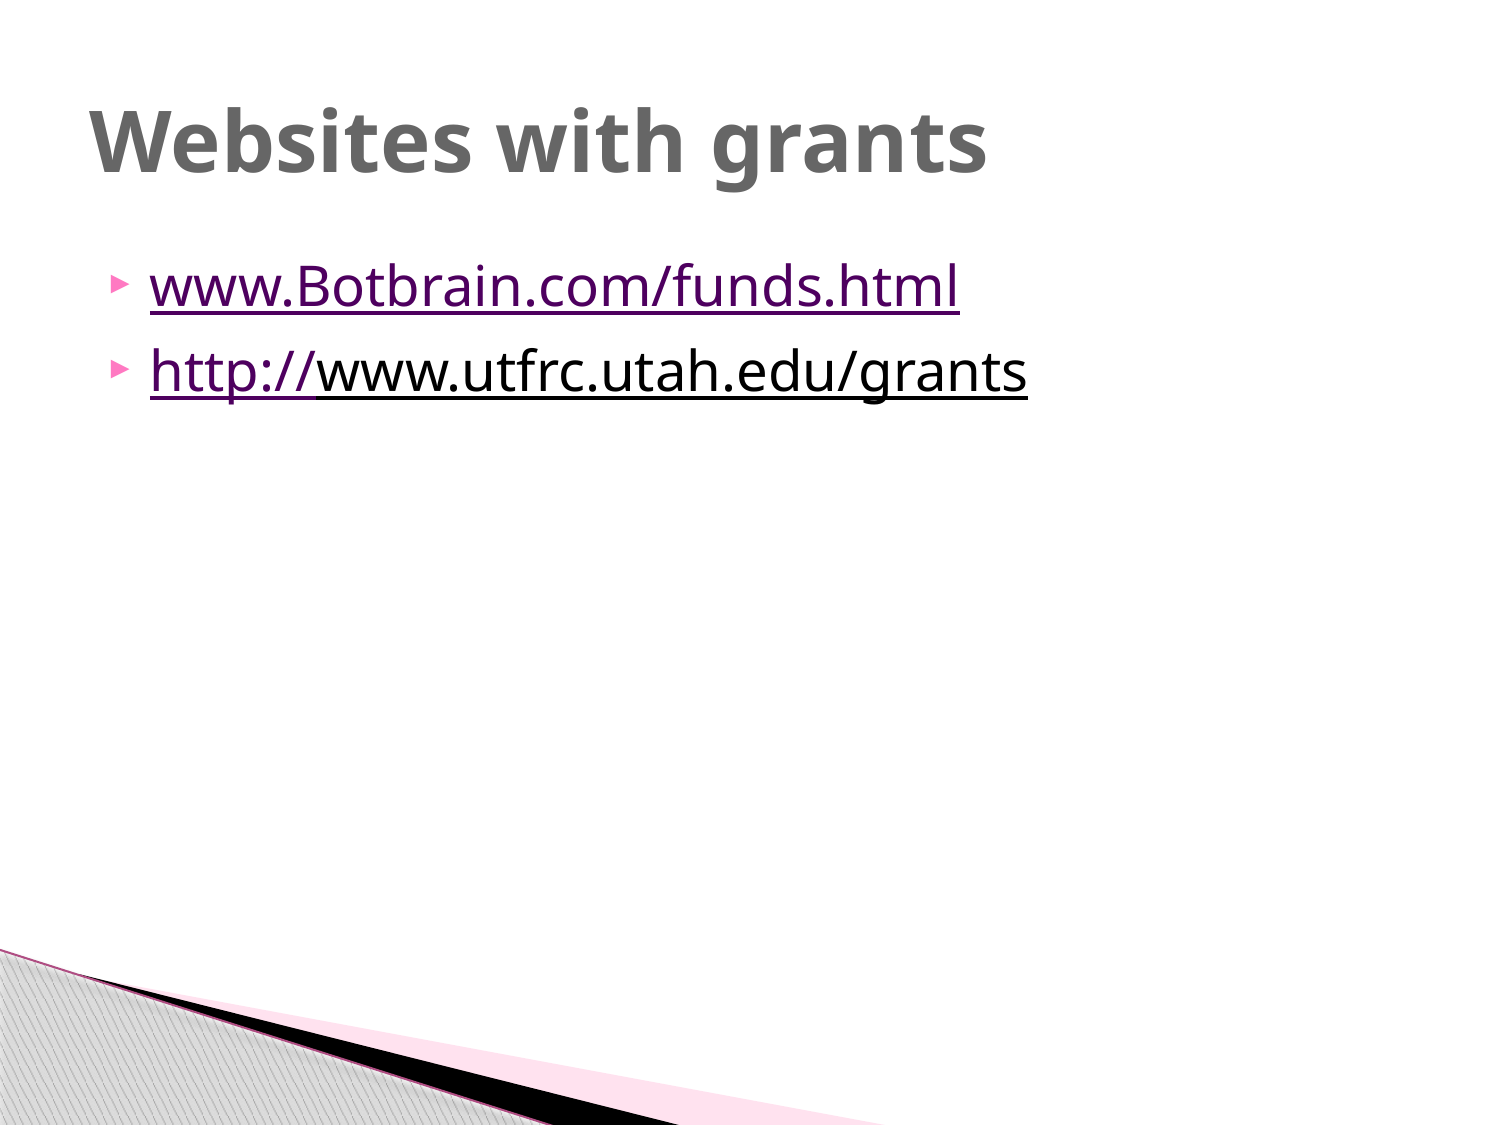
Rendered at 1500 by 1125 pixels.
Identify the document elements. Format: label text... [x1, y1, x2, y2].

list www.Botbrain.com/funds.html http://www.utfrc.utah.edu/grants [75, 243, 1425, 986]
title Websites with grants [75, 45, 1425, 233]
